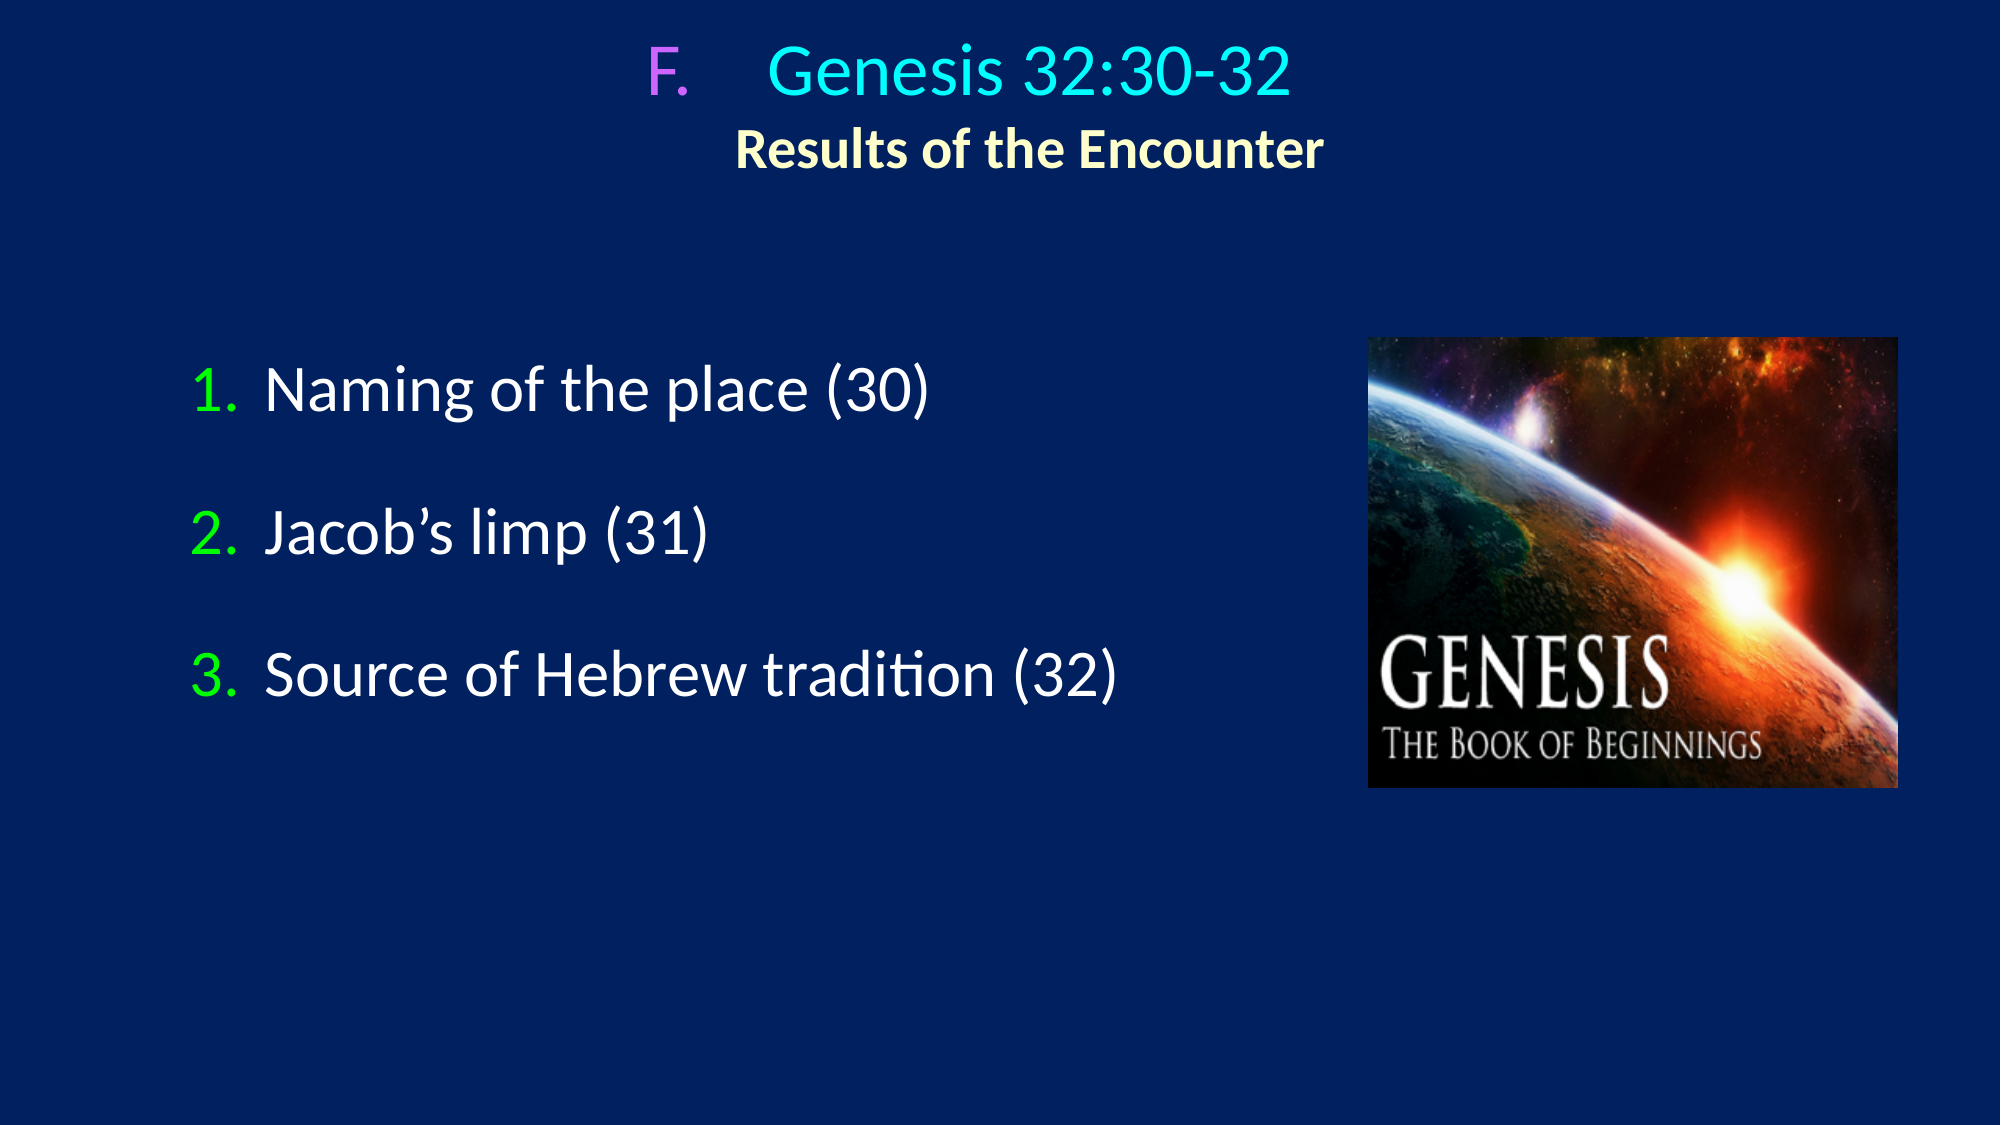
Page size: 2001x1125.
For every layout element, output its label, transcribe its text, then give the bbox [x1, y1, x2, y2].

picture [1367, 337, 1898, 788]
title Genesis 32:30-32 Results of the Encounter [362, 24, 1577, 175]
list Naming of the place (30) Jacob’s limp (31) Source of Hebrew tradition (32) [174, 337, 1288, 1013]
